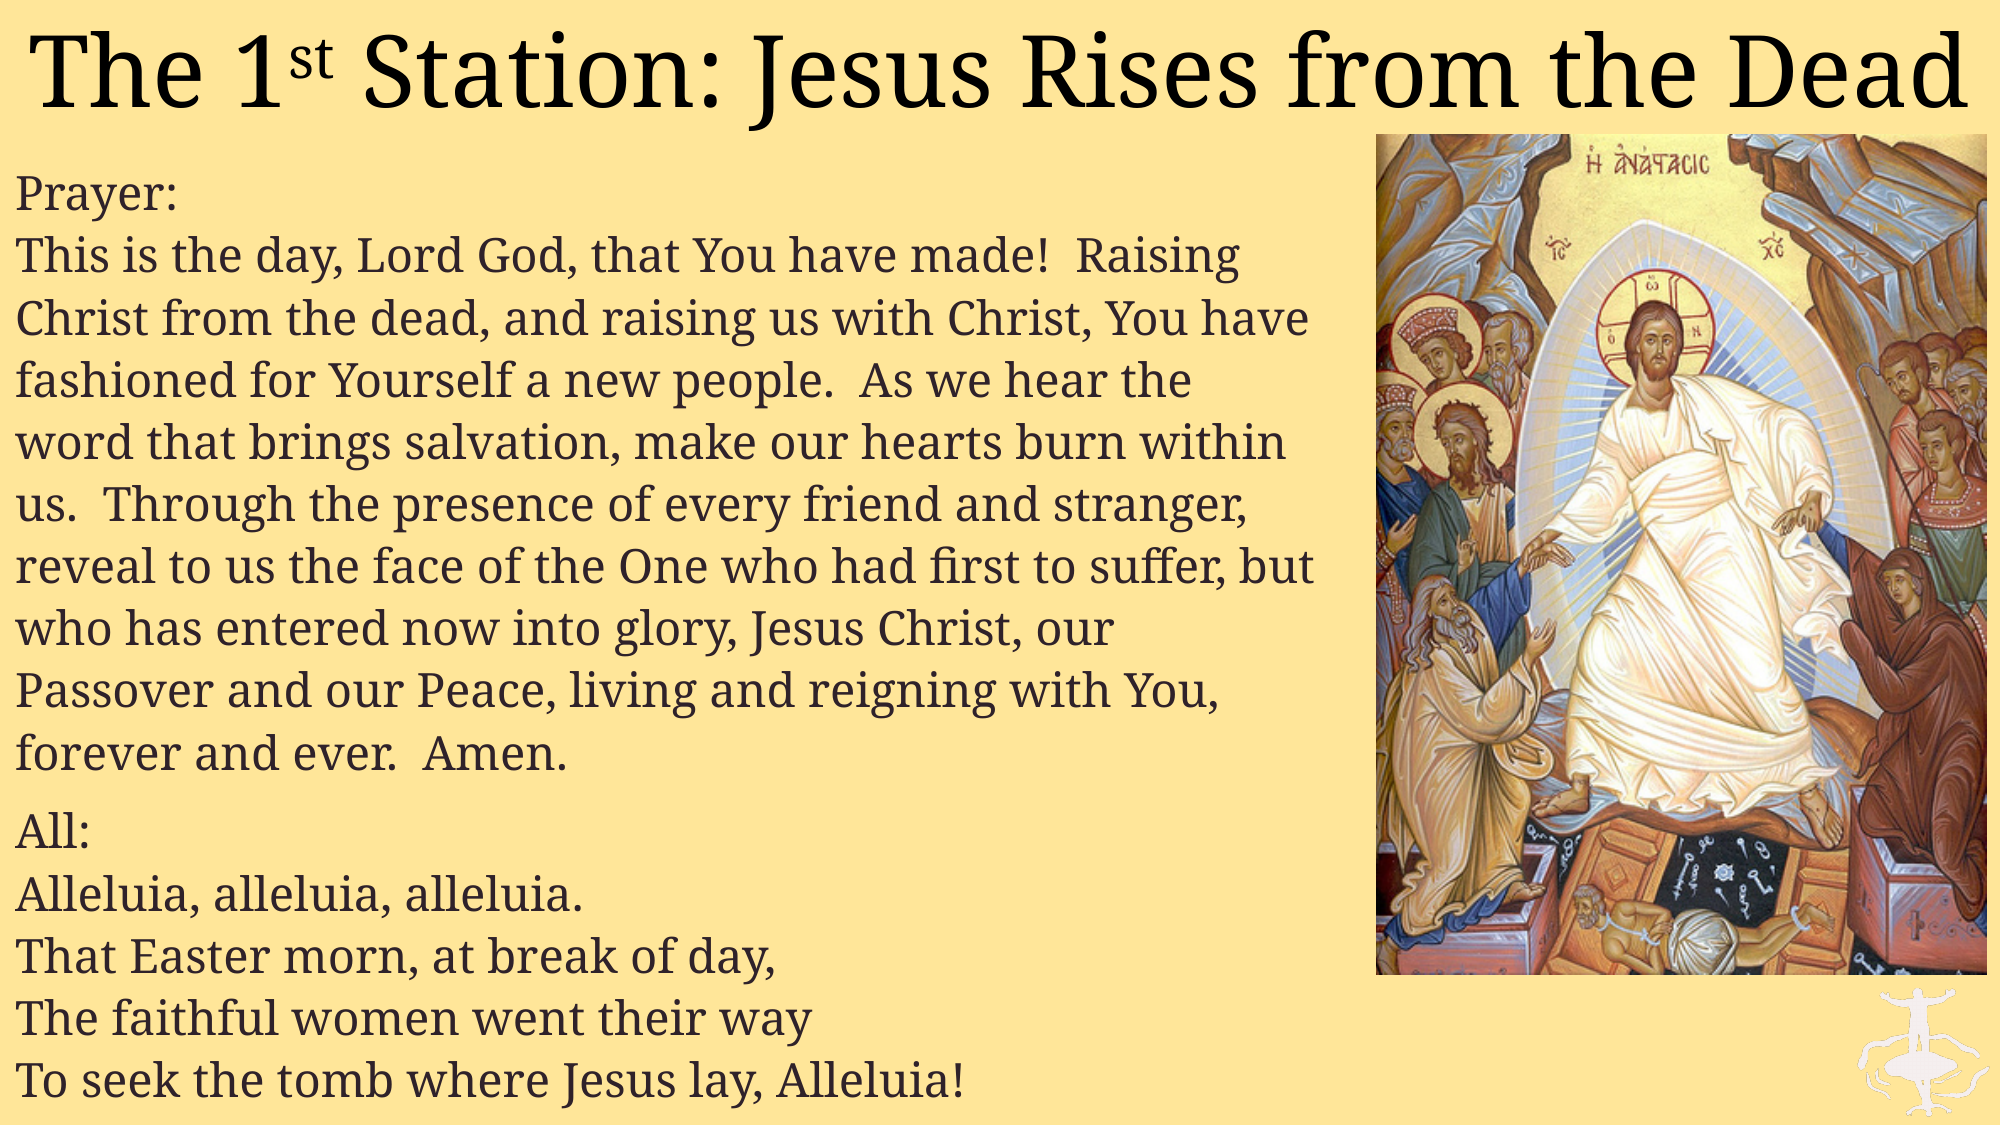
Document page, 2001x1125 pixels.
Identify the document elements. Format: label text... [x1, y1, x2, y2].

picture [1376, 134, 2000, 1125]
title The 1st Station: Jesus Rises from the Dead [0, 0, 2000, 151]
list Prayer: This is the day, Lord God, that You have made! Raising Christ from the dead, and raising us with Christ, You have fashioned for Yourself a new people. As we hear the word that brings salvation, make our hearts burn within us. Through the presence of every friend and stranger, reveal to us the face of the One who had first to suffer, but who has entered now into glory, Jesus Christ, our Passover and our Peace, living and reigning with You, forever and ever. Amen. All: Alleluia, alleluia, alleluia. That Easter morn, at break of day, The faithful women went their way To seek the tomb where Jesus lay, Alleluia! [0, 150, 1339, 1125]
